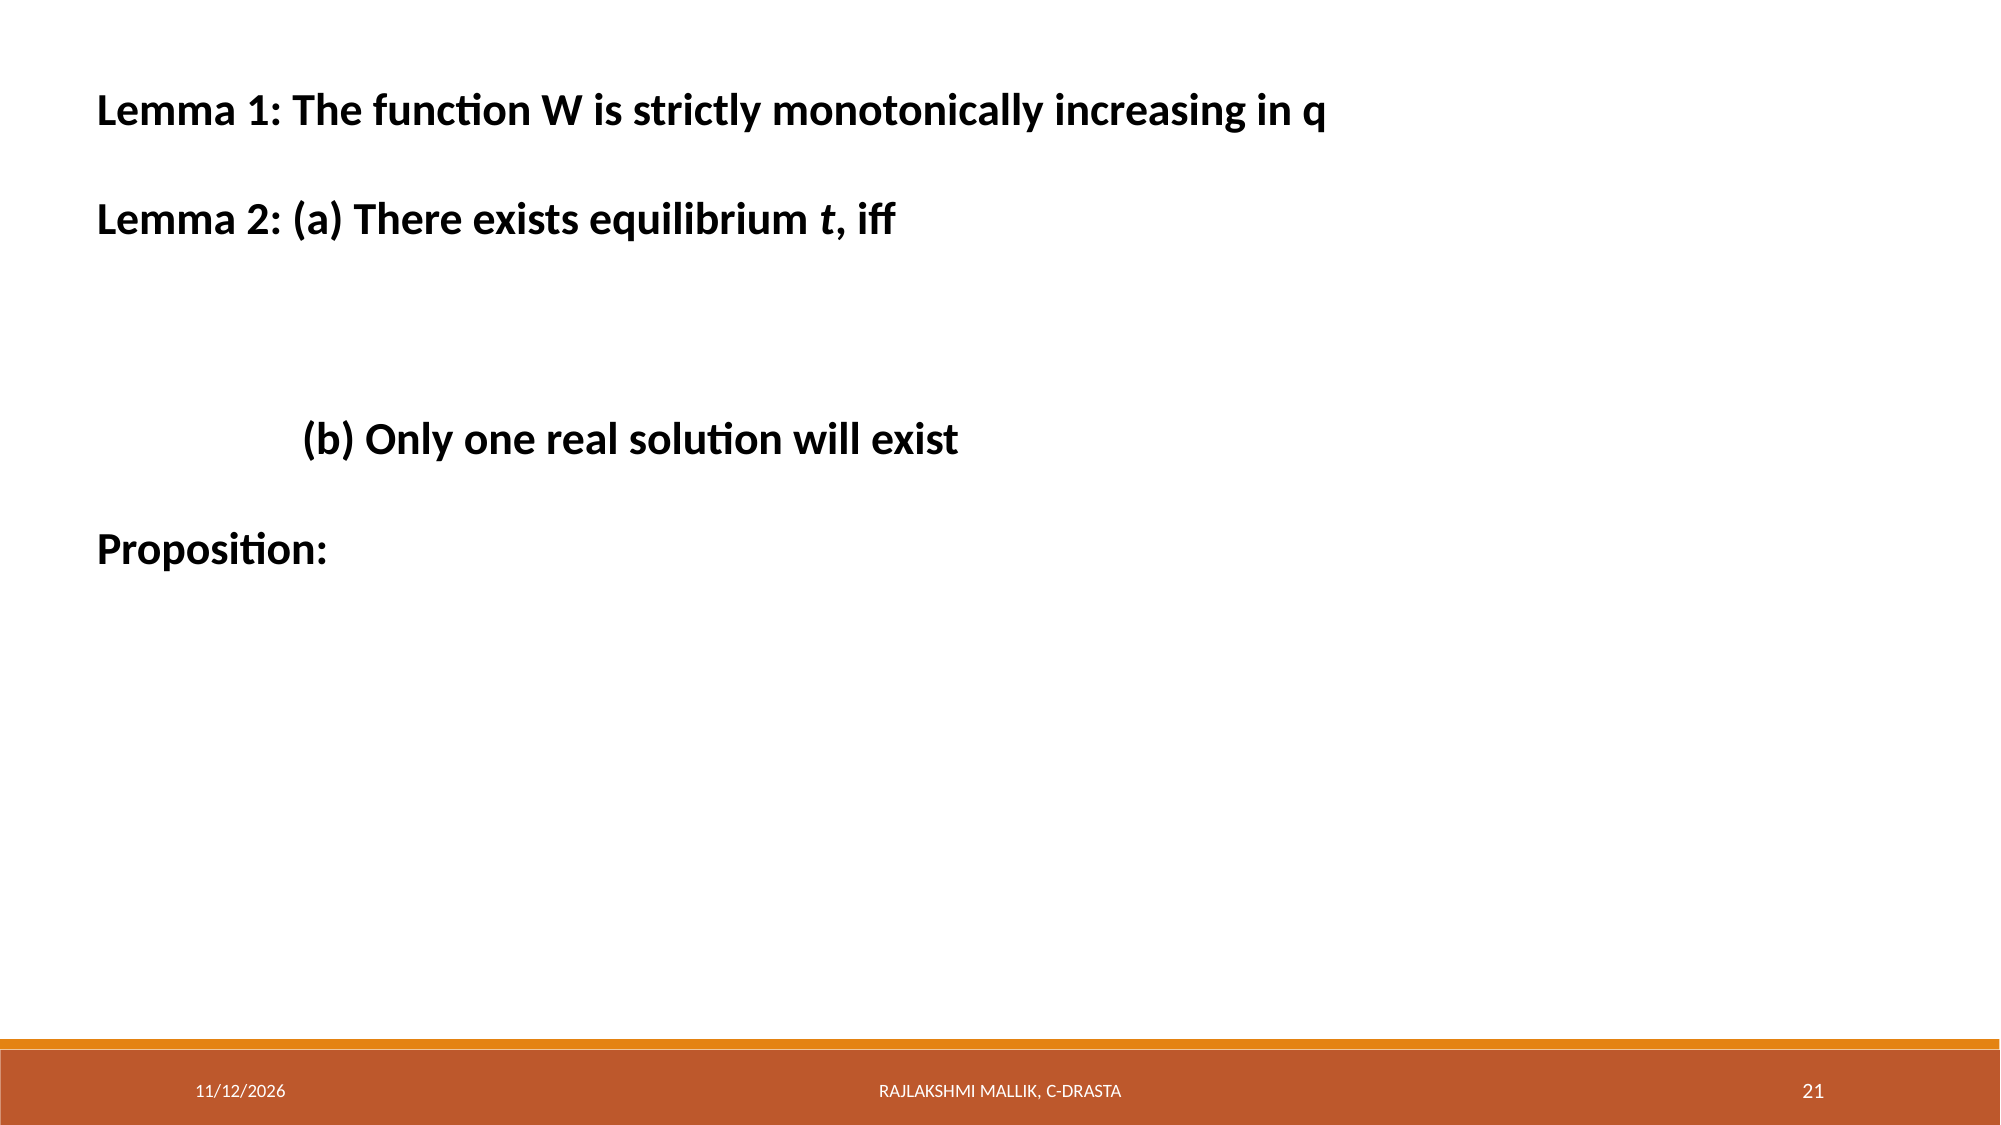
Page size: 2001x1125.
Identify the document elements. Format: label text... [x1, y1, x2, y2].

slide_number 21 [1624, 1059, 1840, 1120]
footer Rajlakshmi Mallik, C-DRASTA [604, 1059, 1396, 1120]
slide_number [180, 1059, 586, 1120]
